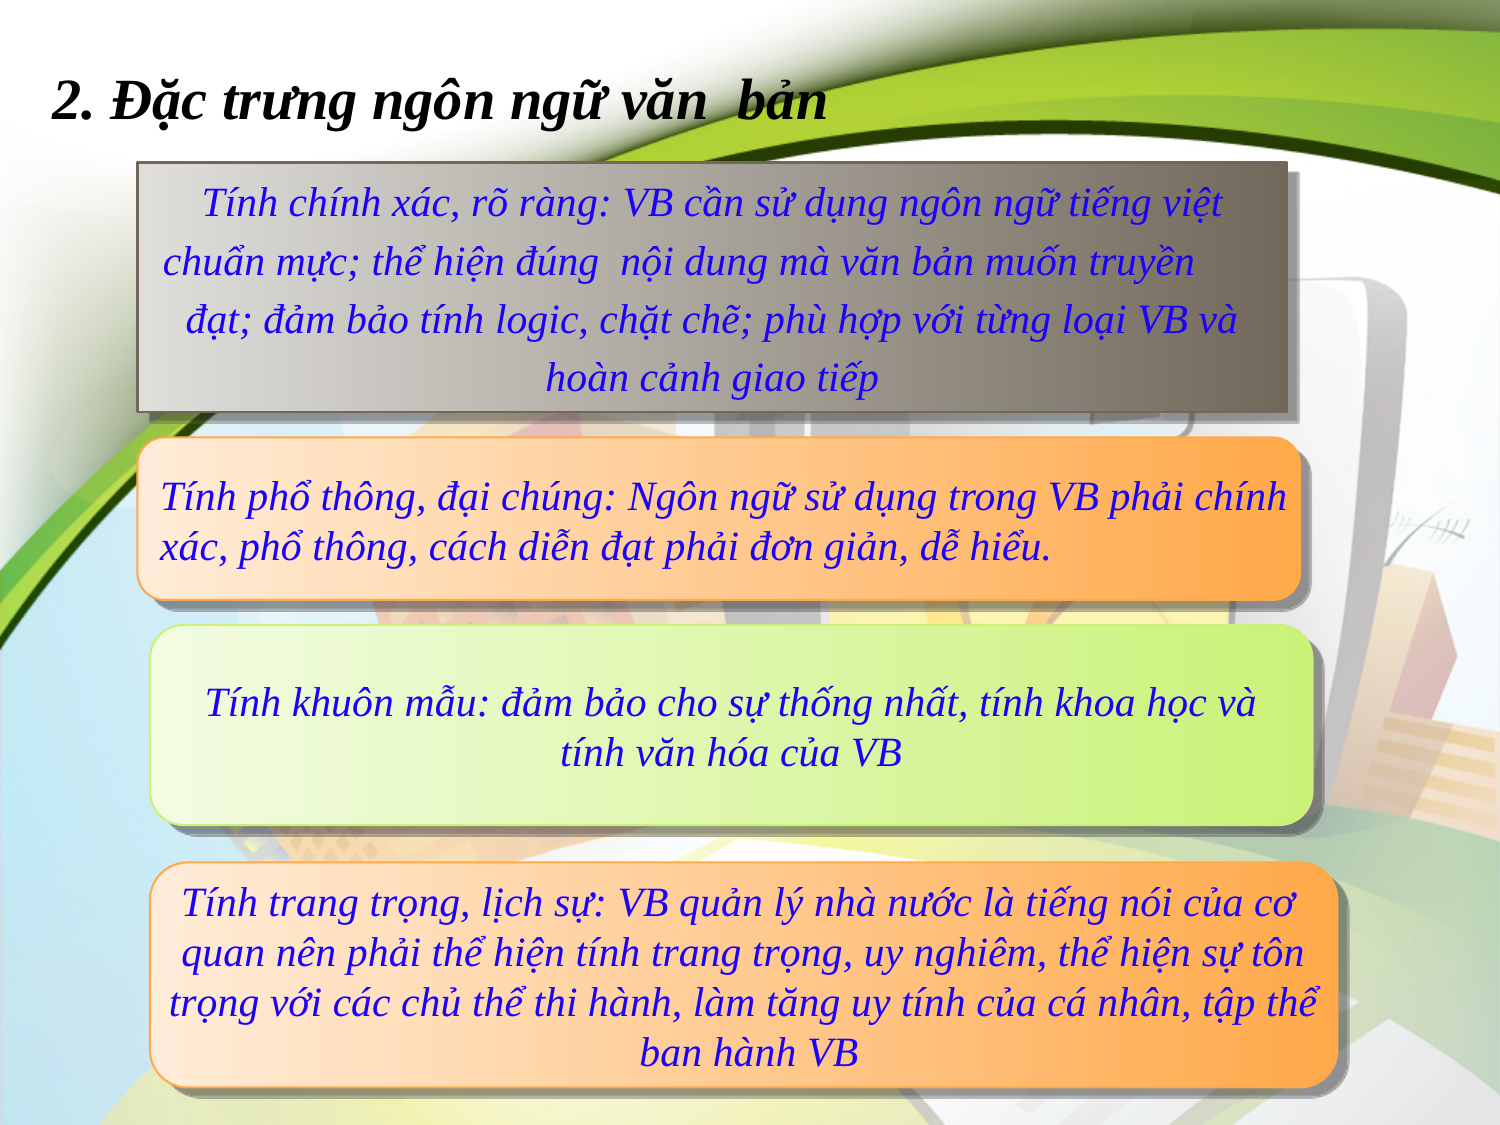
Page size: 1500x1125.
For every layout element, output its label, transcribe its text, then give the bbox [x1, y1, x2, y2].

text_box Tính phổ thông, đại chúng: Ngôn ngữ sử dụng trong VB phải chính xác, phổ thông, cách diễn đạt phải đơn giản, dễ hiểu. [137, 437, 1300, 600]
text_box Tính khuôn mẫu: đảm bảo cho sự thống nhất, tính khoa học và tính văn hóa của VB [149, 624, 1313, 826]
list Tính chính xác, rõ ràng: VB cần sử dụng ngôn ngữ tiếng việt chuẩn mực; thể hiện đúng nội dung mà văn bản muốn truyền đạt; đảm bảo tính logic, chặt chẽ; phù hợp với từng loại VB và hoàn cảnh giao tiếp [137, 162, 1288, 413]
text_box Tính trang trọng, lịch sự: VB quản lý nhà nước là tiếng nói của cơ quan nên phải thể hiện tính trang trọng, uy nghiêm, thể hiện sự tôn trọng với các chủ thể thi hành, làm tăng uy tính của cá nhân, tập thể ban hành VB [149, 862, 1338, 1088]
title 2. Đặc trưng ngôn ngữ văn bản [37, 50, 925, 143]
picture [0, 0, 1500, 1125]
